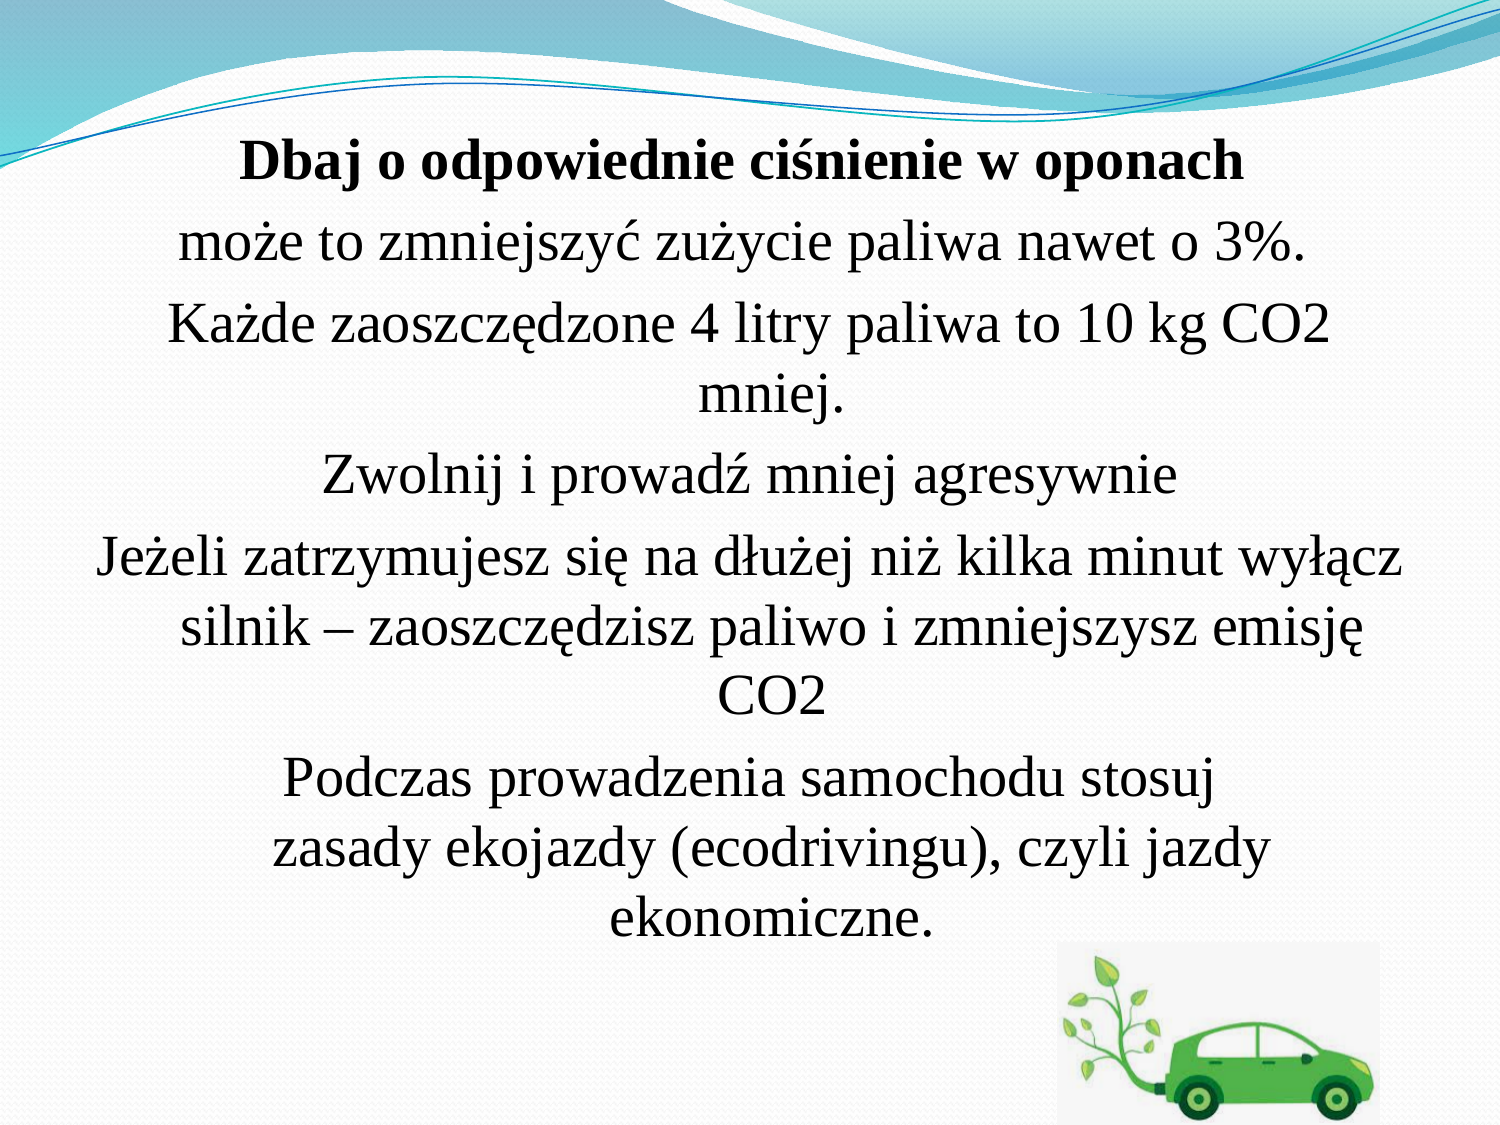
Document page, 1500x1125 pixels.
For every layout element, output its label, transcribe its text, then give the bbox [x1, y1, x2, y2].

list Dbaj o odpowiednie ciśnienie w oponach może to zmniejszyć zużycie paliwa nawet o 3%. Każde zaoszczędzone 4 litry paliwa to 10 kg CO2 mniej. Zwolnij i prowadź mniej agresywnie Jeżeli zatrzymujesz się na dłużej niż kilka minut wyłącz silnik – zaoszczędzisz paliwo i zmniejszysz emisję CO2 Podczas prowadzenia samochodu stosuj zasady ekojazdy (ecodrivingu), czyli jazdy ekonomiczne. [75, 113, 1425, 1038]
picture [1056, 941, 1380, 1125]
